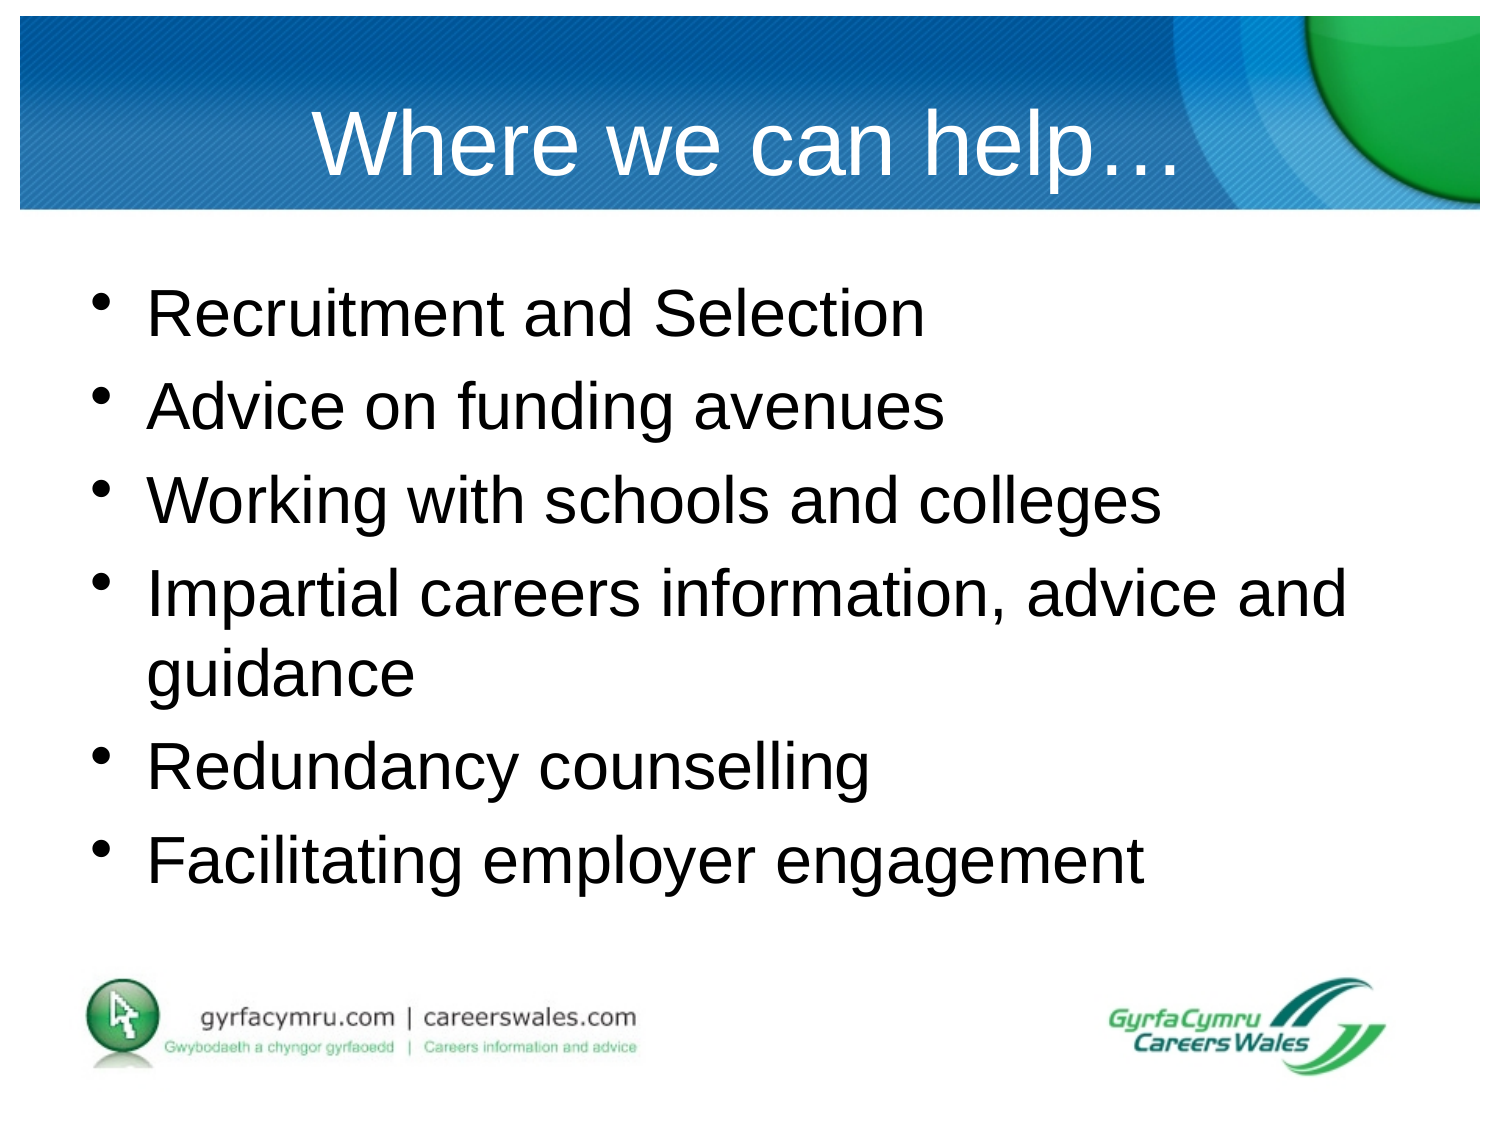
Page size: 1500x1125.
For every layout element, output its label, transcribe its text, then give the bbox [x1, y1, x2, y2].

list Recruitment and Selection Advice on funding avenues Working with schools and colleges Impartial careers information, advice and guidance Redundancy counselling Facilitating employer engagement [75, 262, 1425, 1005]
picture [20, 16, 1480, 1109]
title Where we can help… [75, 45, 1425, 233]
